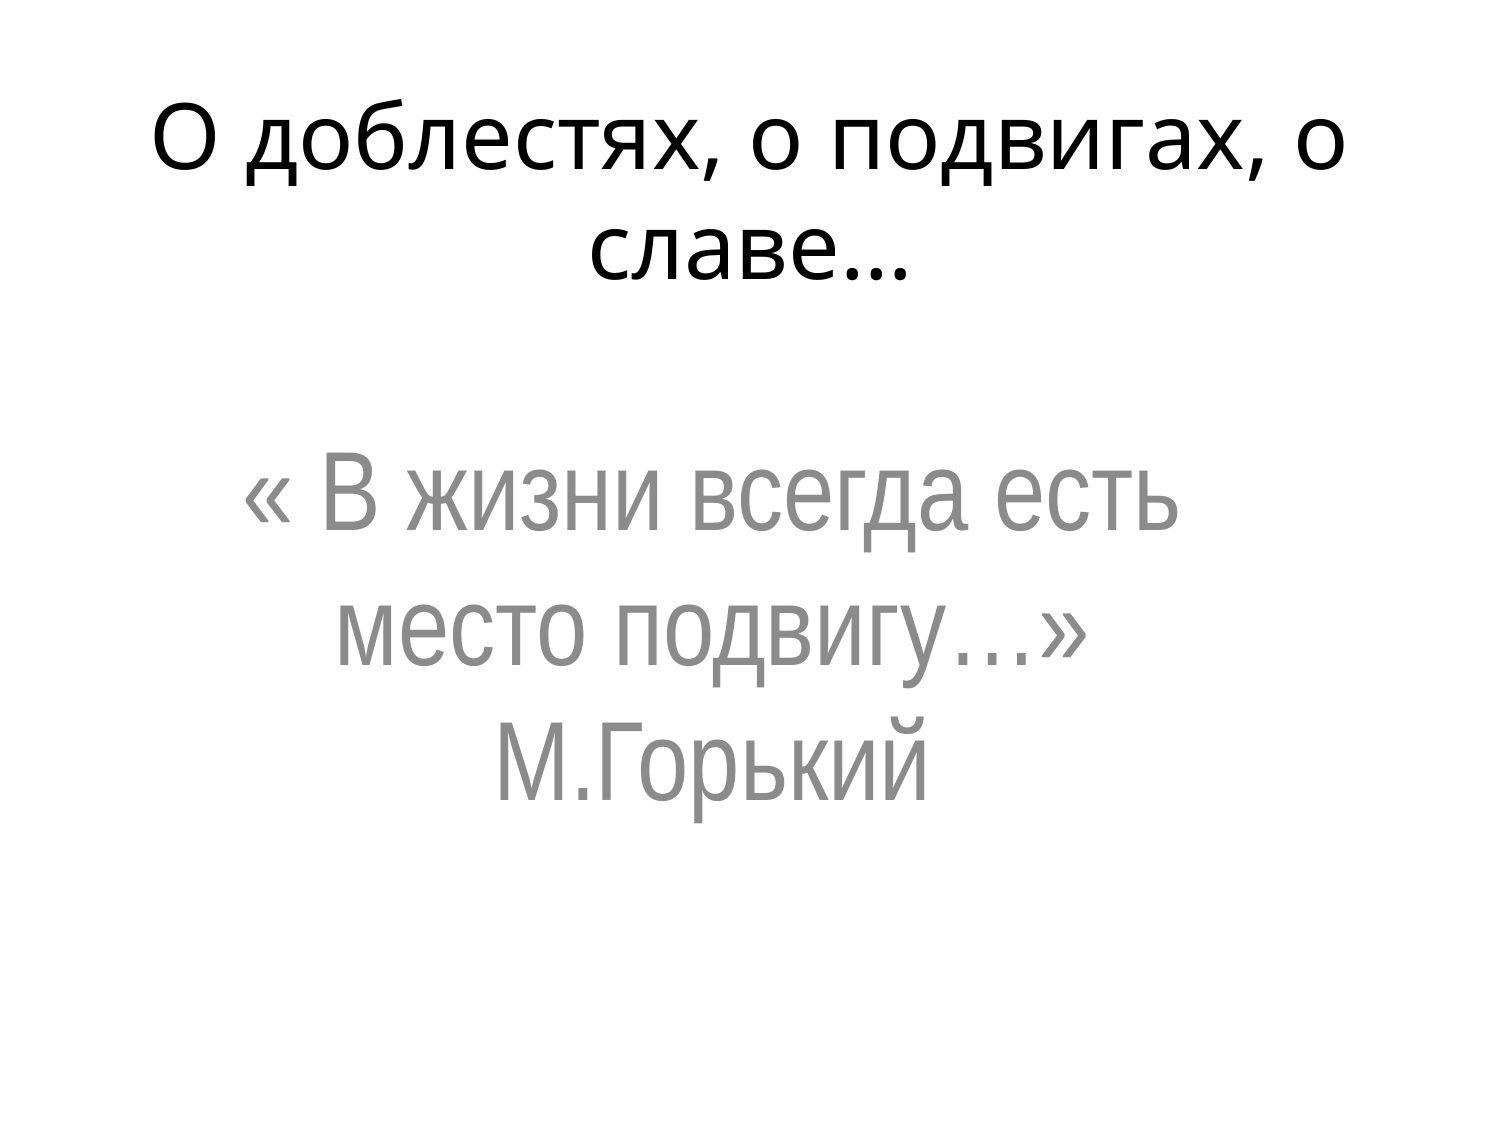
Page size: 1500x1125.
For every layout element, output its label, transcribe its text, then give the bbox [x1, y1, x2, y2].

title О доблестях, о подвигах, о славе… [112, 58, 1388, 317]
subtitle « В жизни всегда есть место подвигу…» М.Горький [187, 410, 1238, 698]
